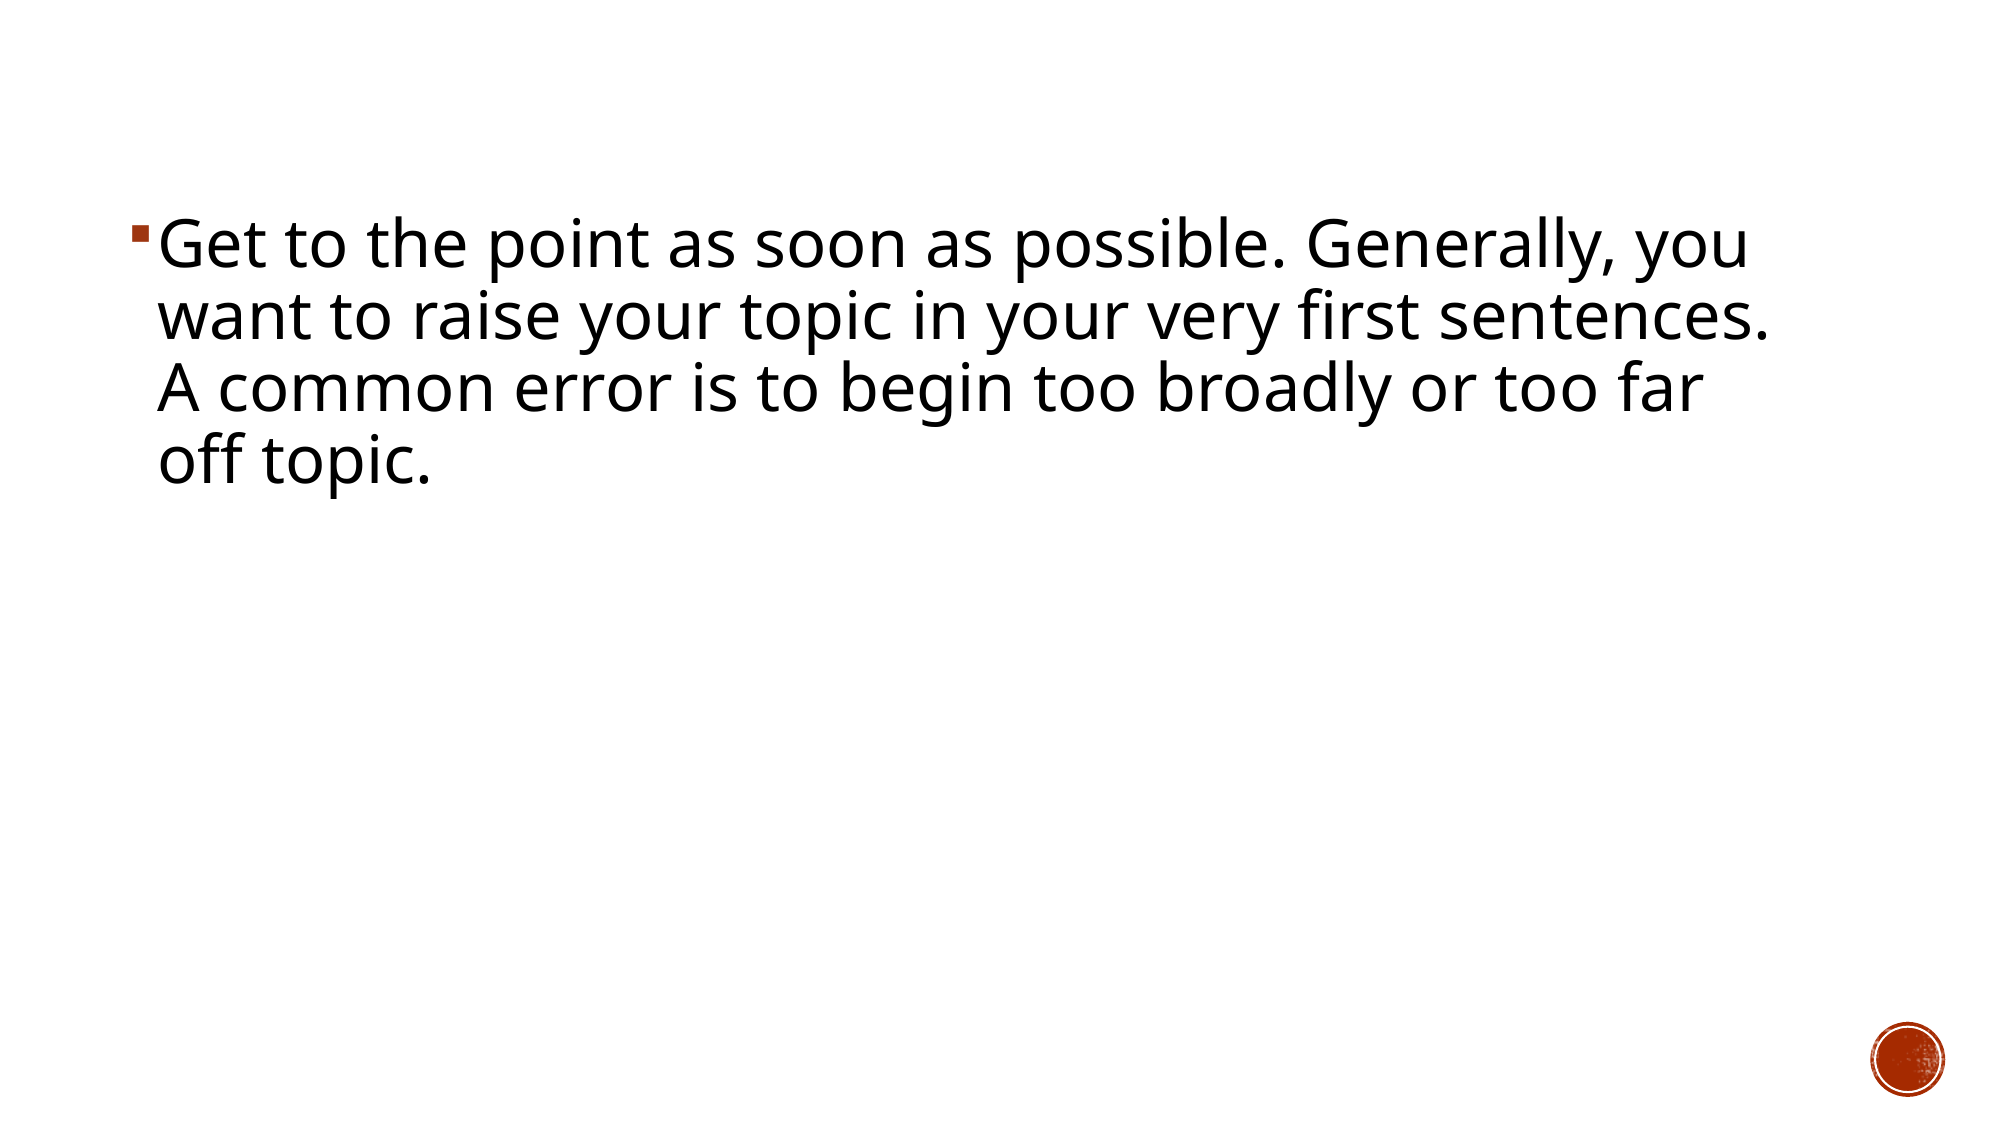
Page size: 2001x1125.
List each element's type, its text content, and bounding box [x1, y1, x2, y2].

list Get to the point as soon as possible. Generally, you want to raise your topic in your very first sentences. A common error is to begin too broadly or too far off topic. [112, 0, 1818, 882]
